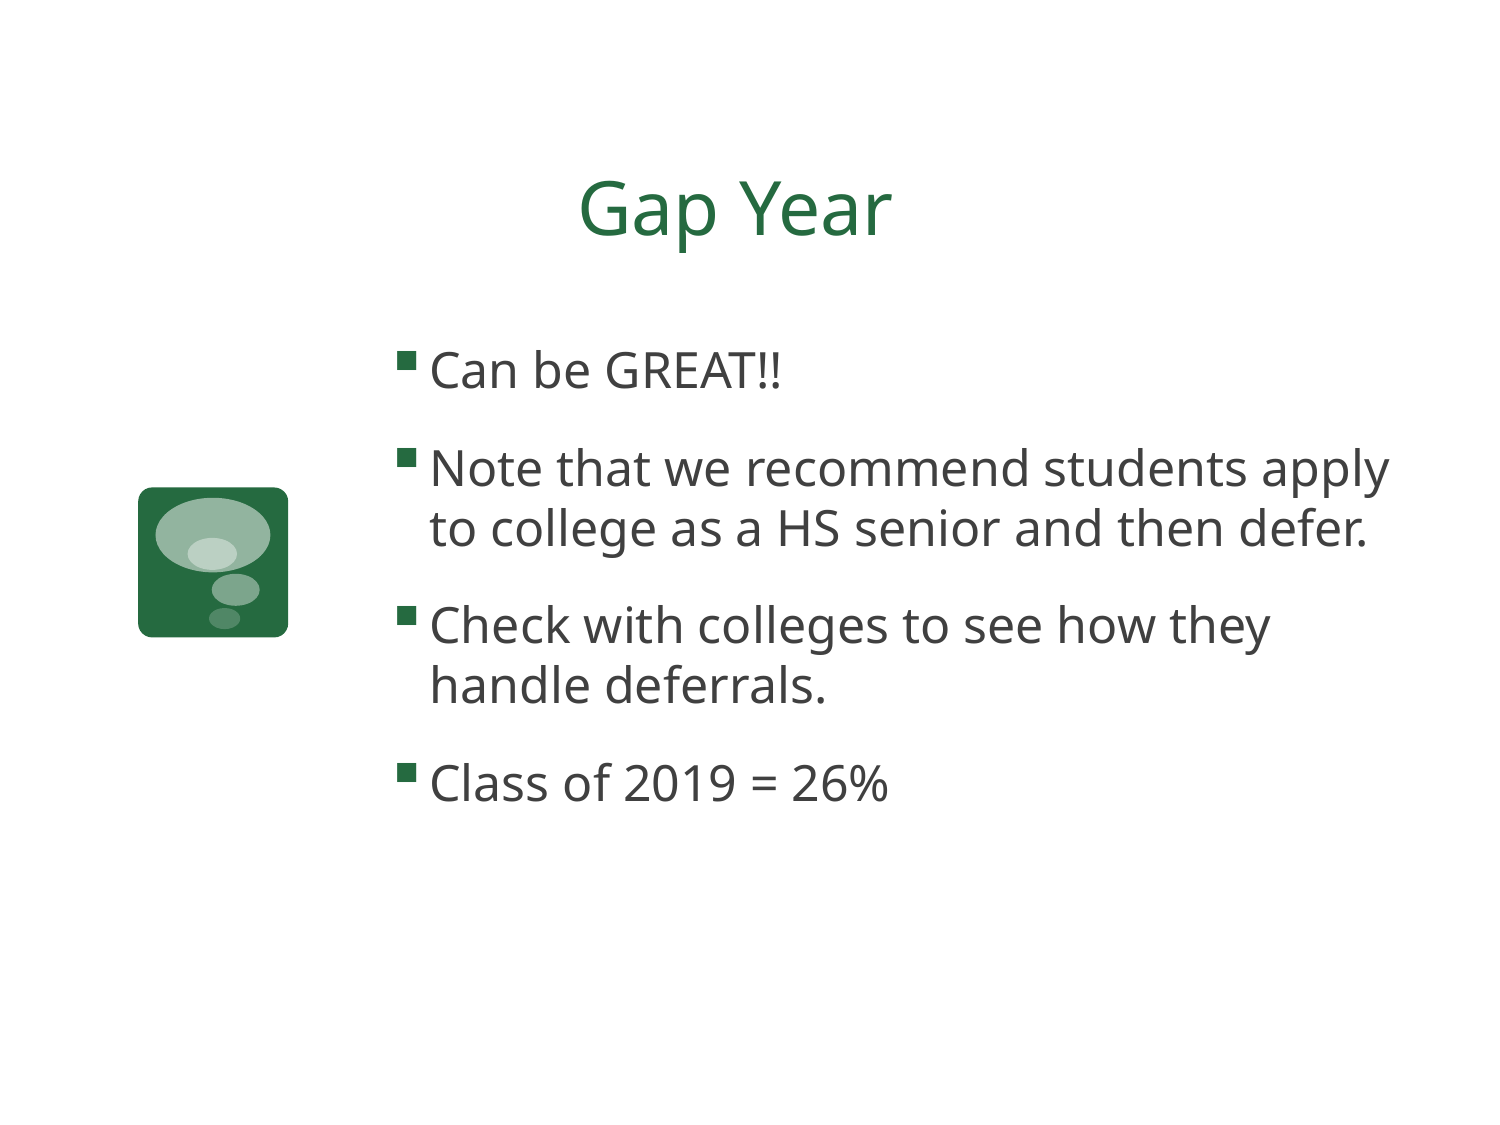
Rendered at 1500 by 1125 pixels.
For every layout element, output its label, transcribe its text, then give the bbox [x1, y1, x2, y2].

list Can be GREAT!! Note that we recommend students apply to college as a HS senior and then defer. Check with colleges to see how they handle deferrals. Class of 2019 = 26% [376, 331, 1452, 1005]
title Gap Year [562, 112, 1375, 258]
